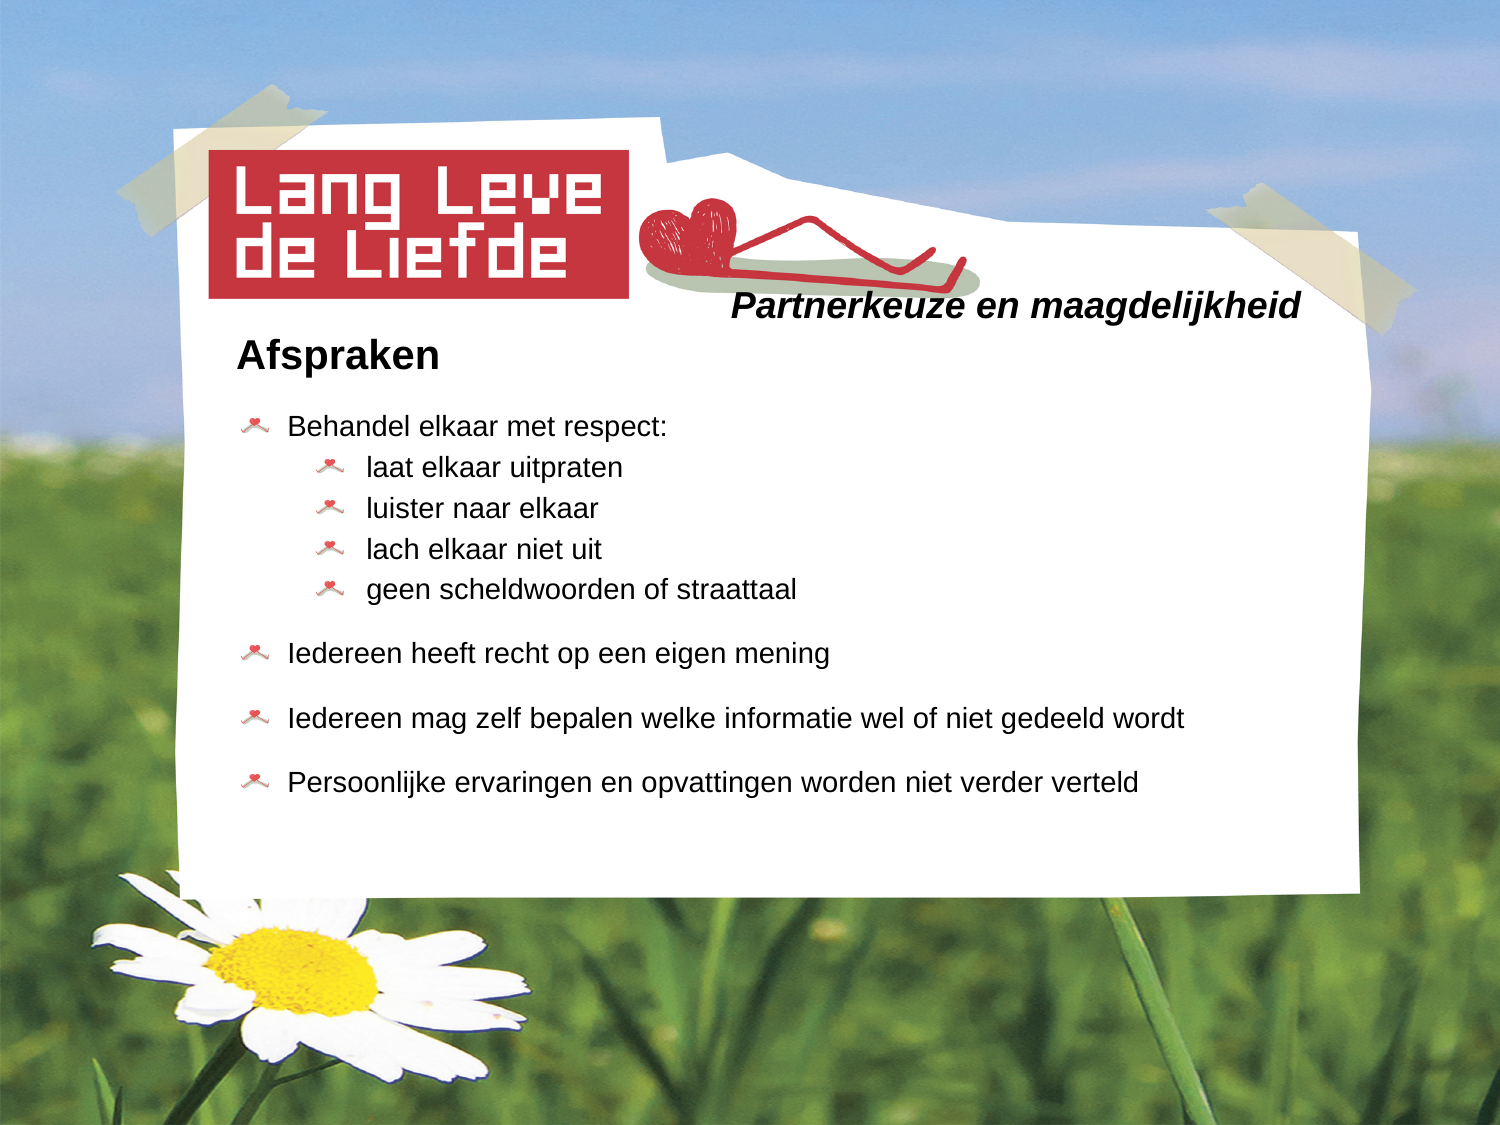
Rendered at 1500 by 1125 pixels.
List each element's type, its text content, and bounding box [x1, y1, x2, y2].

picture [0, 0, 1500, 1125]
title Partnerkeuze en maagdelijkheid [704, 286, 1329, 320]
list Afspraken Behandel elkaar met respect: laat elkaar uitpraten luister naar elkaar lach elkaar niet uit geen scheldwoorden of straattaal Iedereen heeft recht op een eigen mening Iedereen mag zelf bepalen welke informatie wel of niet gedeeld wordt Persoonlijke ervaringen en opvattingen worden niet verder verteld [220, 320, 1329, 840]
